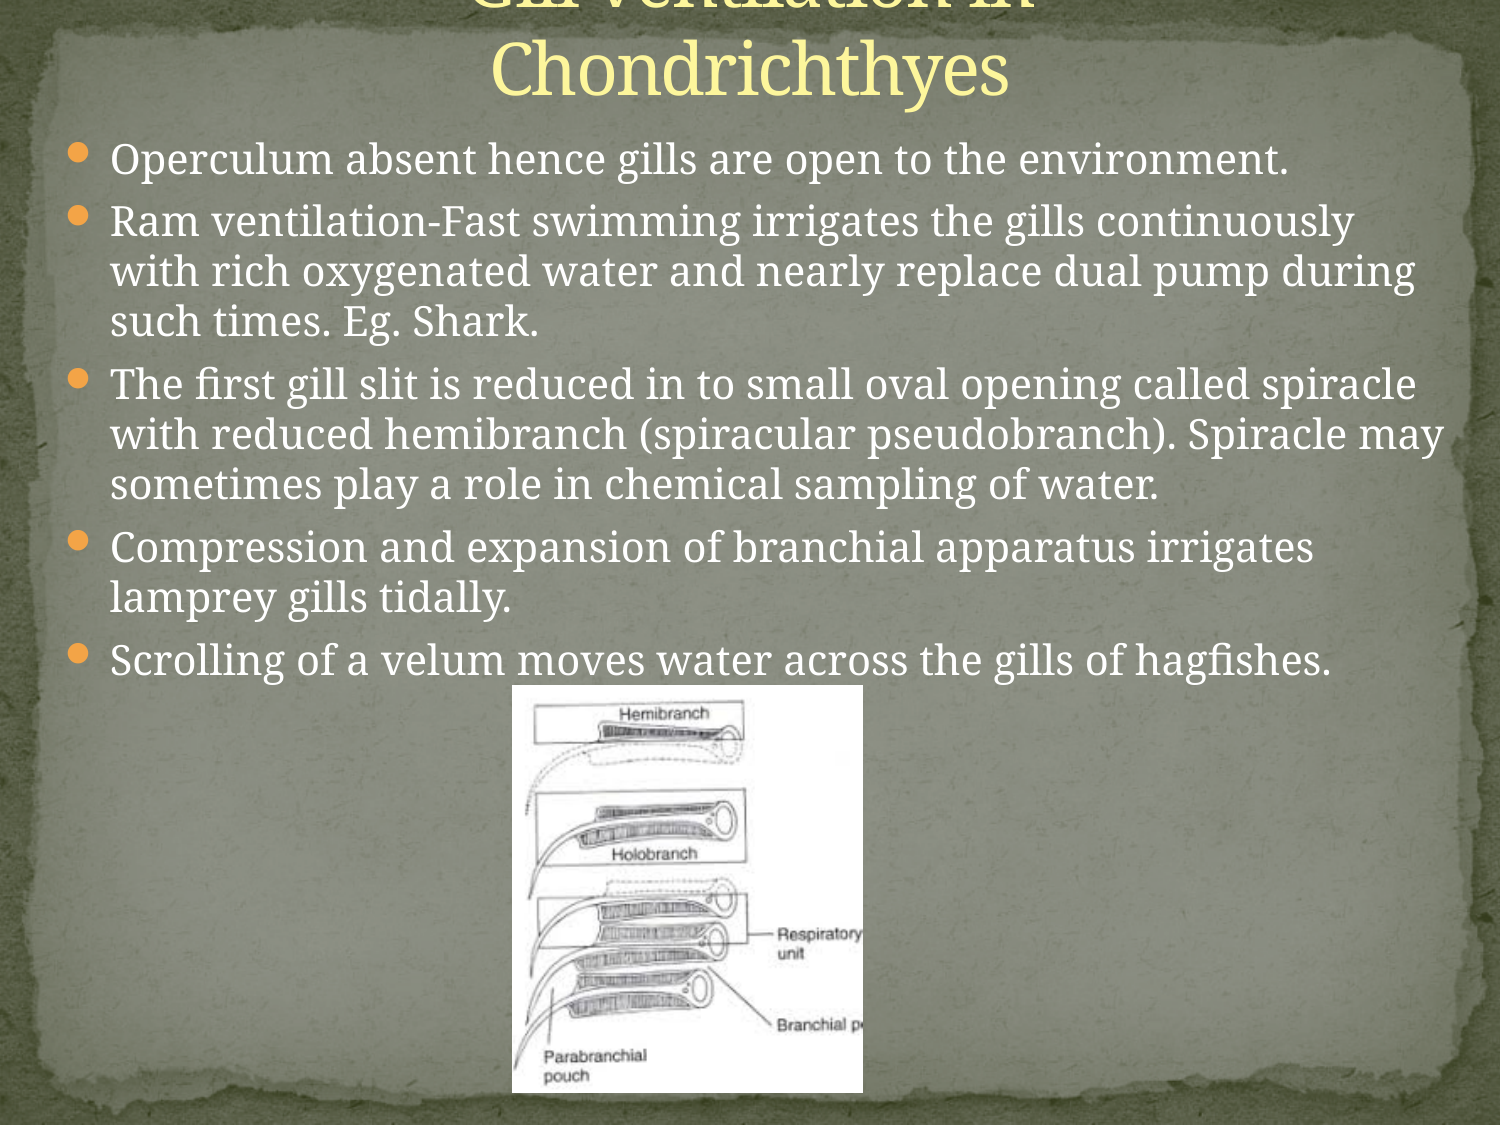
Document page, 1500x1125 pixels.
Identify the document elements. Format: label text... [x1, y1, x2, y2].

title Gill ventilation in Chondrichthyes [199, 37, 1301, 118]
list Operculum absent hence gills are open to the environment. Ram ventilation-Fast swimming irrigates the gills continuously with rich oxygenated water and nearly replace dual pump during such times. Eg. Shark. The first gill slit is reduced in to small oval opening called spiracle with reduced hemibranch (spiracular pseudobranch). Spiracle may sometimes play a role in chemical sampling of water. Compression and expansion of branchial apparatus irrigates lamprey gills tidally. Scrolling of a velum moves water across the gills of hagfishes. [50, 125, 1463, 700]
picture [512, 685, 863, 1093]
